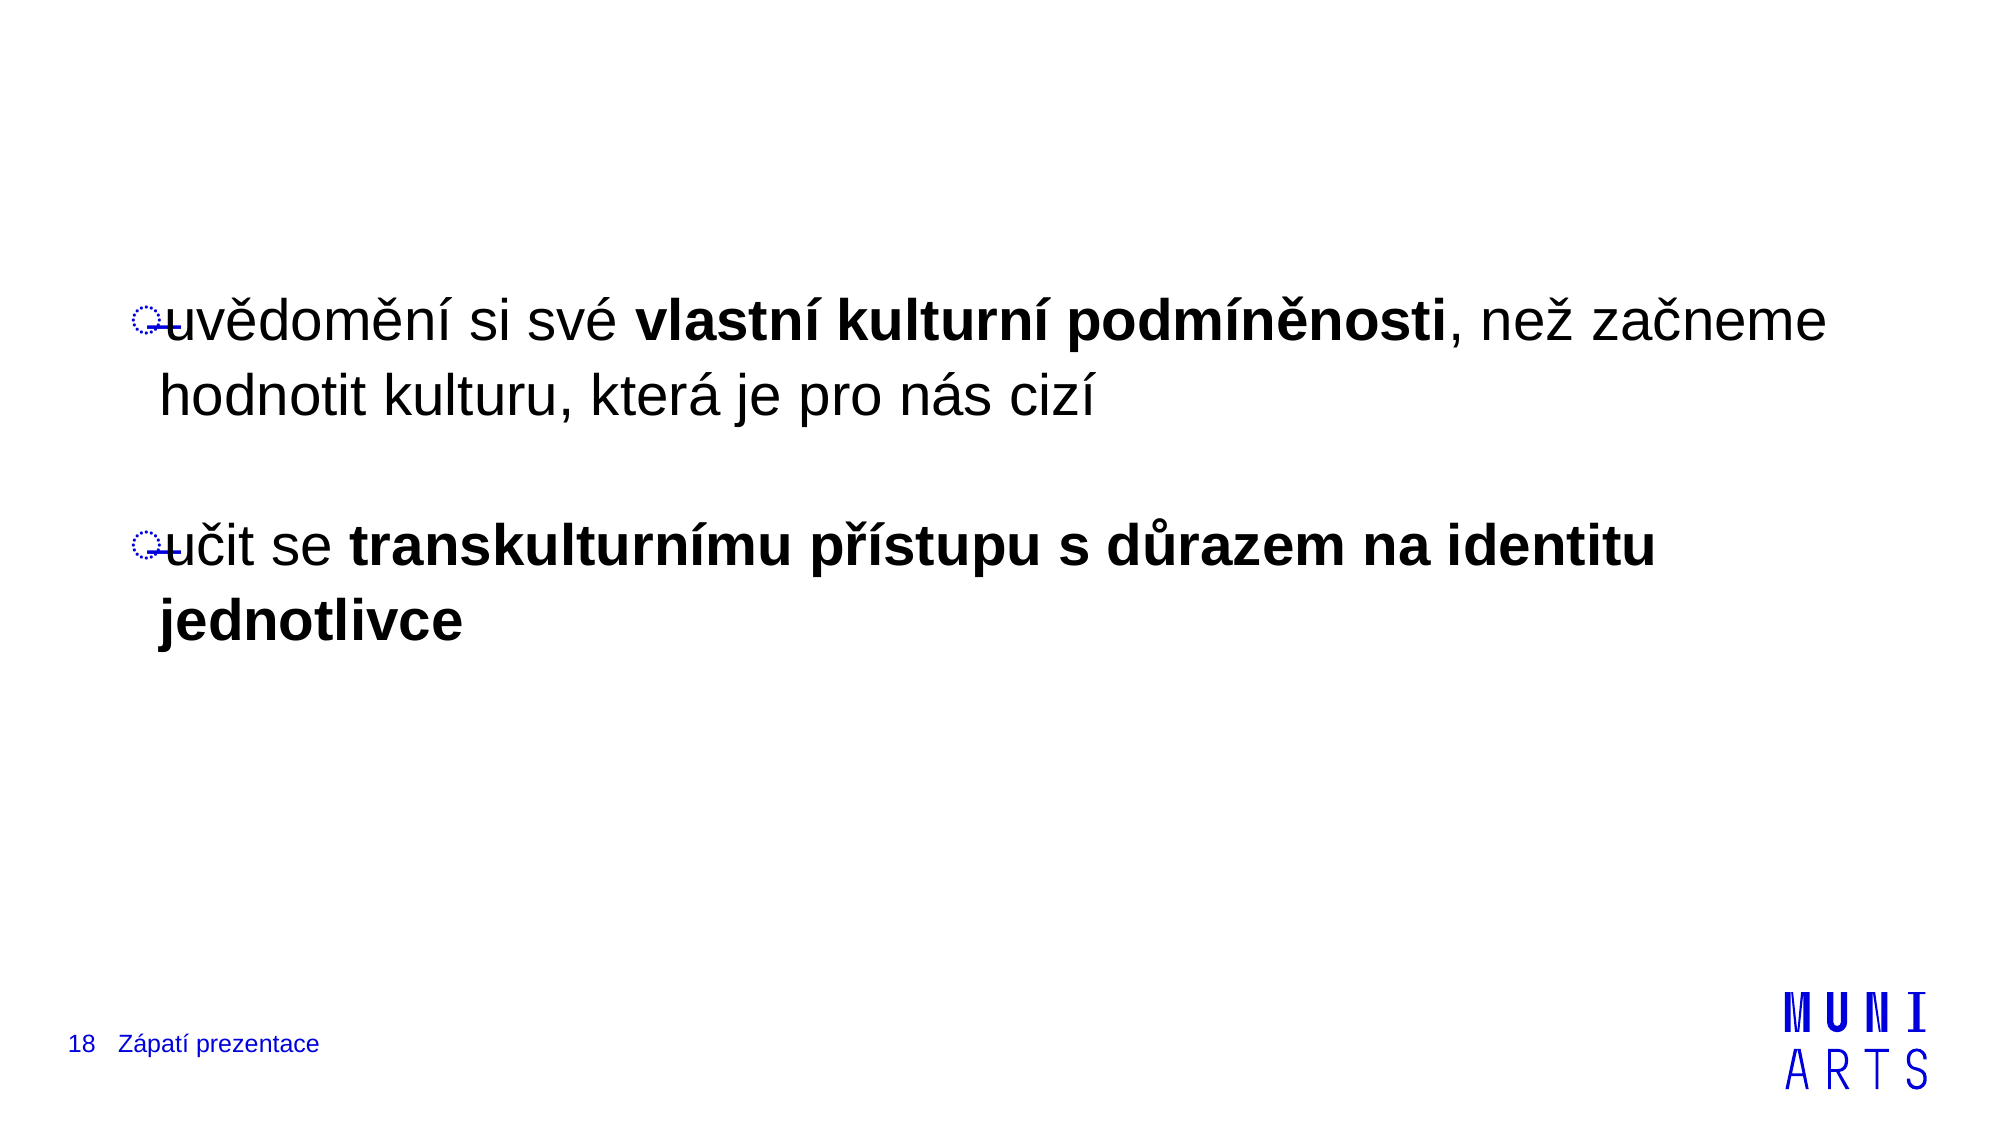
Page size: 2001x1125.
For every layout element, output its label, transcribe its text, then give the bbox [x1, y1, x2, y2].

slide_number 18 [67, 1021, 110, 1063]
list uvědomění si své vlastní kulturní podmíněnosti, než začneme hodnotit kulturu, která je pro nás cizí učit se transkulturnímu přístupu s důrazem na identitu jednotlivce [118, 277, 1883, 957]
footer Zápatí prezentace [118, 1021, 1418, 1063]
